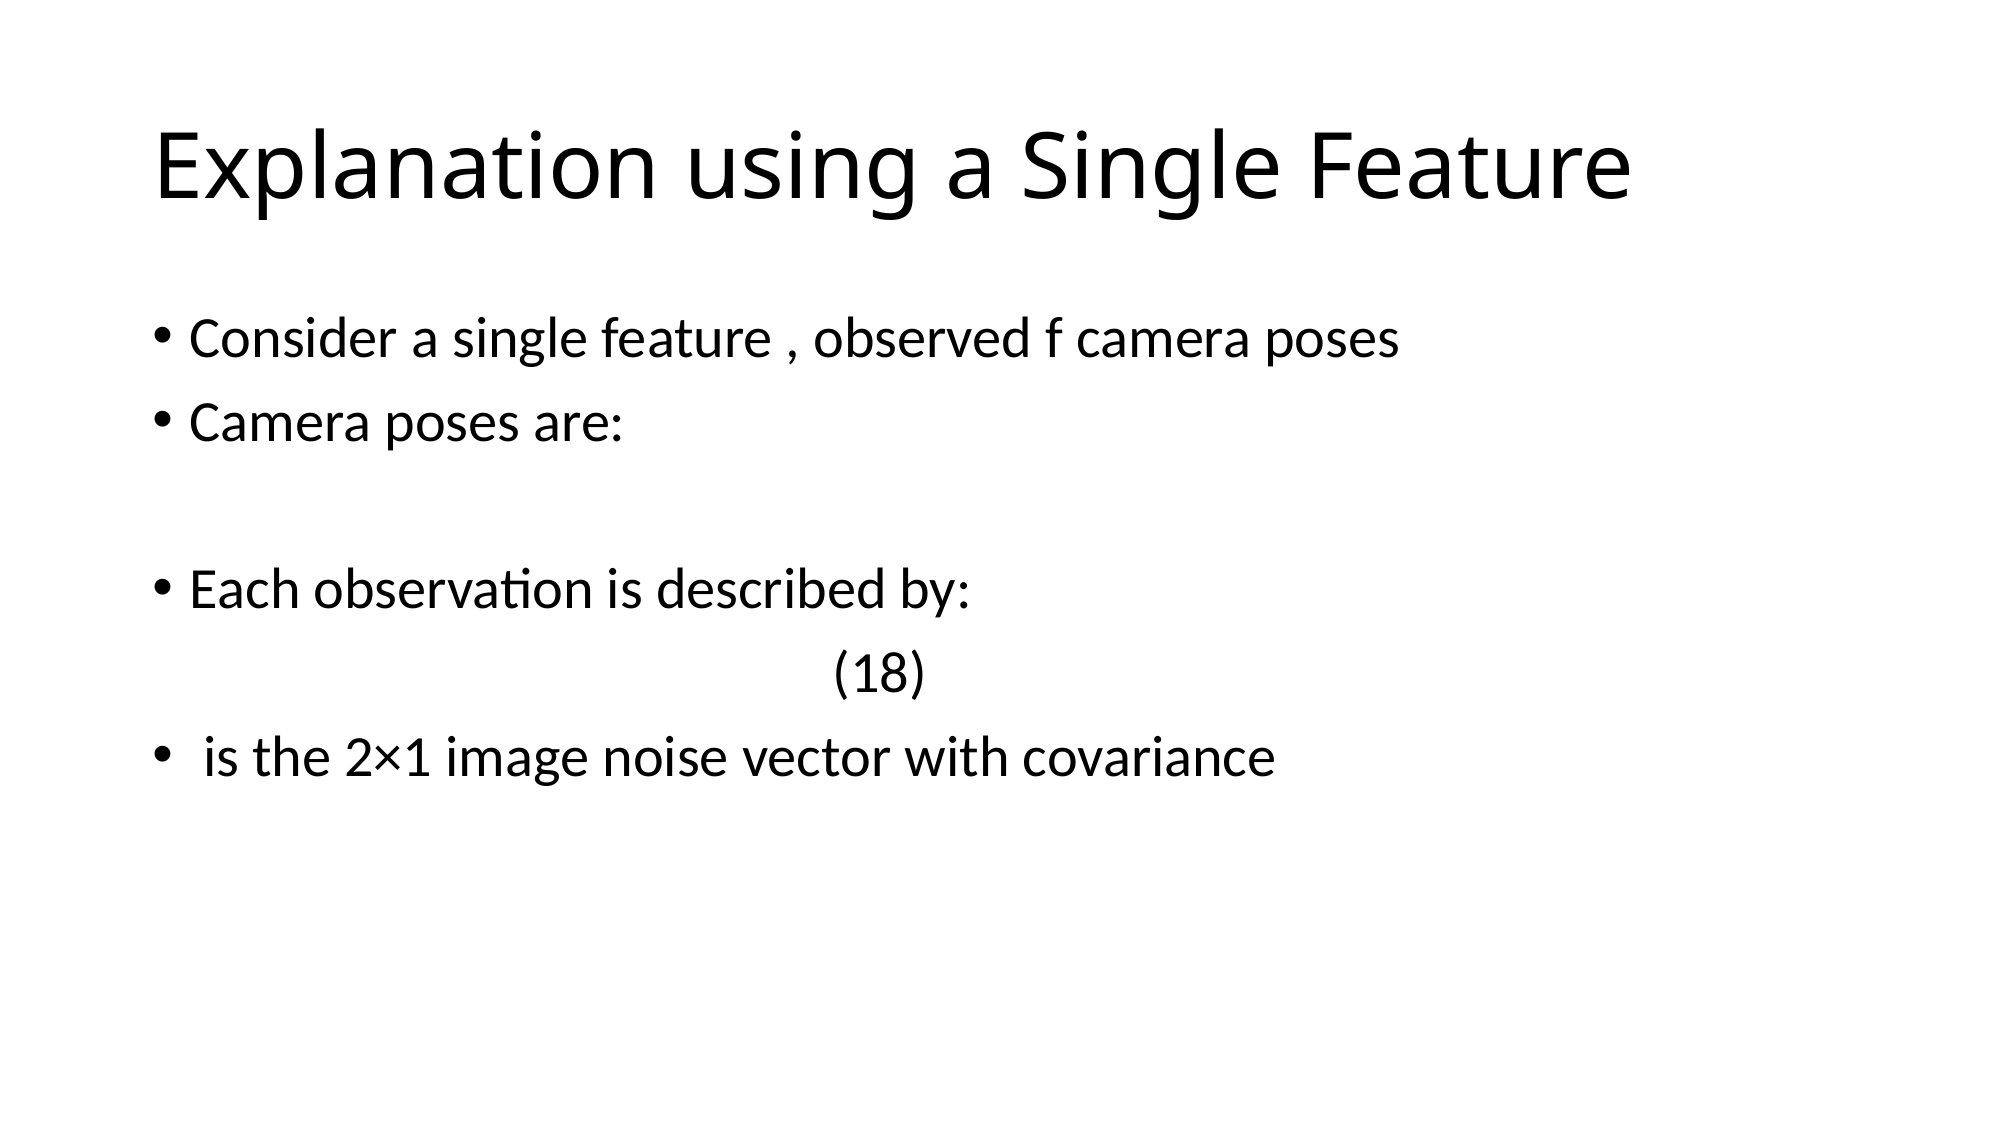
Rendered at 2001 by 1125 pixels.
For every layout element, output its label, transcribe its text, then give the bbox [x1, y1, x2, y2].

title Explanation using a Single Feature [137, 59, 1863, 278]
